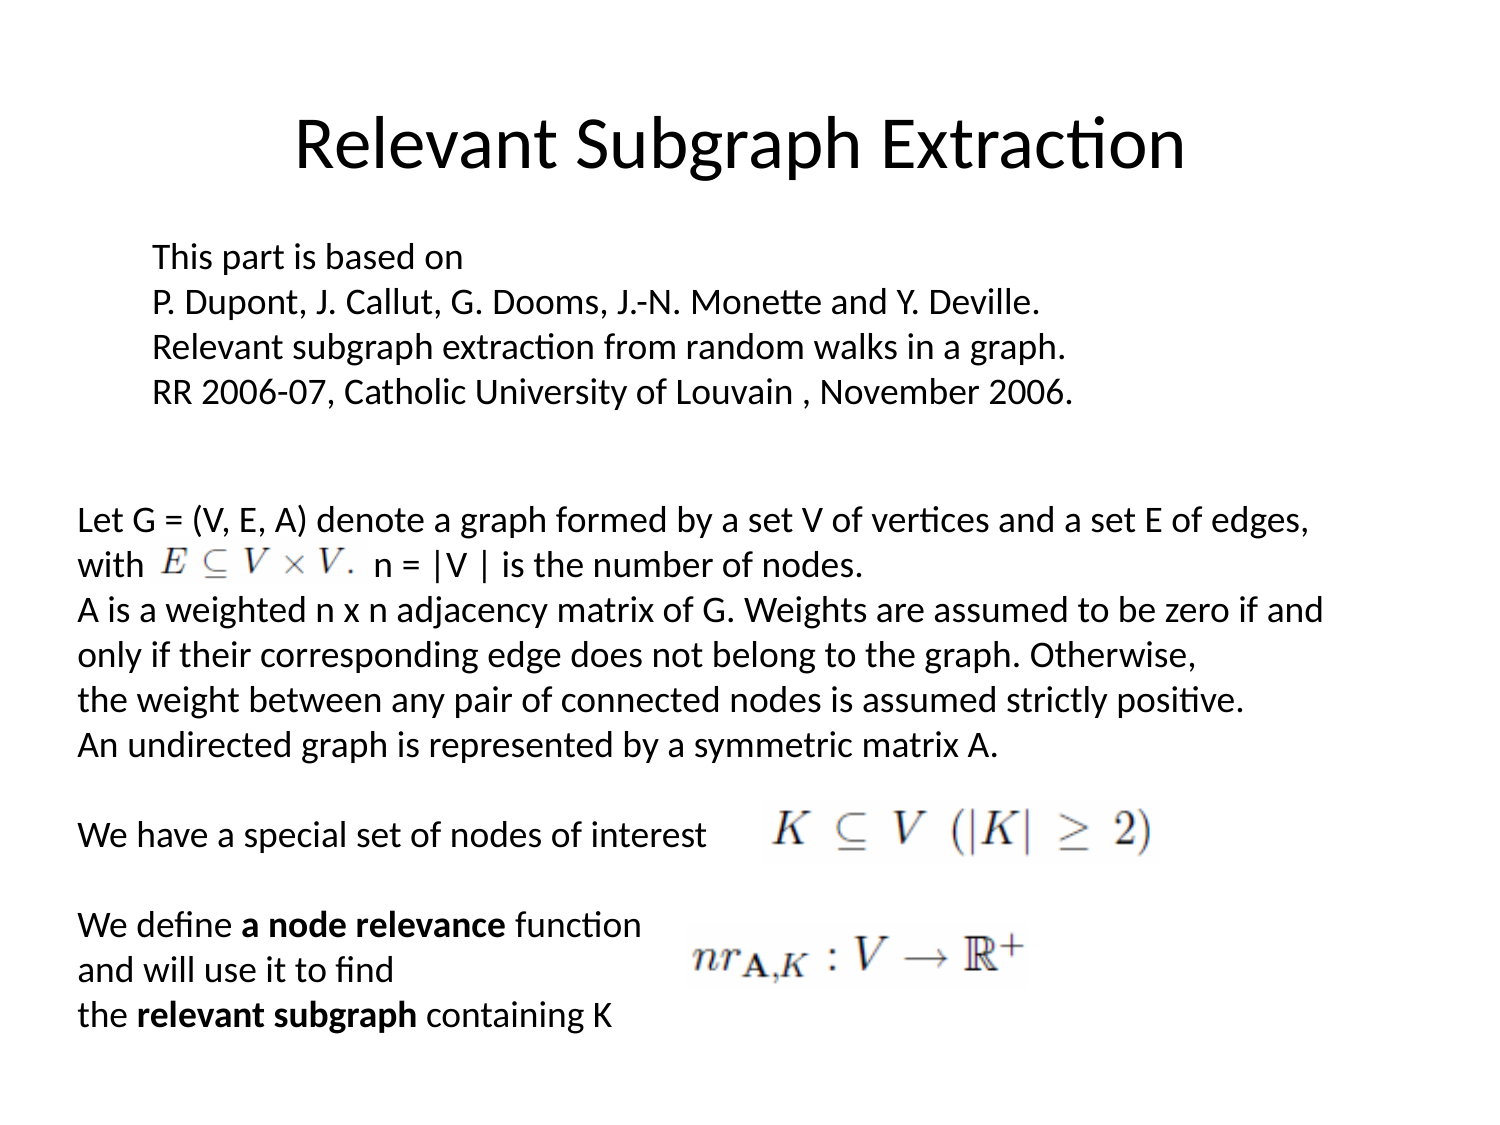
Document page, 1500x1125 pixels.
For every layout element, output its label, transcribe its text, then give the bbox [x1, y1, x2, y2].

picture [687, 924, 1028, 988]
text_box Let G = (V, E, A) denote a graph formed by a set V of vertices and a set E of edges, with n = |V | is the number of nodes. A is a weighted n x n adjacency matrix of G. Weights are assumed to be zero if and only if their corresponding edge does not belong to the graph. Otherwise, the weight between any pair of connected nodes is assumed strictly positive. An undirected graph is represented by a symmetric matrix A. We have a special set of nodes of interest We define a node relevance function and will use it to find the relevant subgraph containing K [62, 487, 1438, 1043]
picture [762, 799, 1160, 863]
picture [149, 537, 368, 584]
title Relevant Subgraph Extraction [75, 45, 1425, 233]
text_box This part is based on P. Dupont, J. Callut, G. Dooms, J.-N. Monette and Y. Deville. Relevant subgraph extraction from random walks in a graph. RR 2006-07, Catholic University of Louvain , November 2006. [137, 233, 1400, 420]
